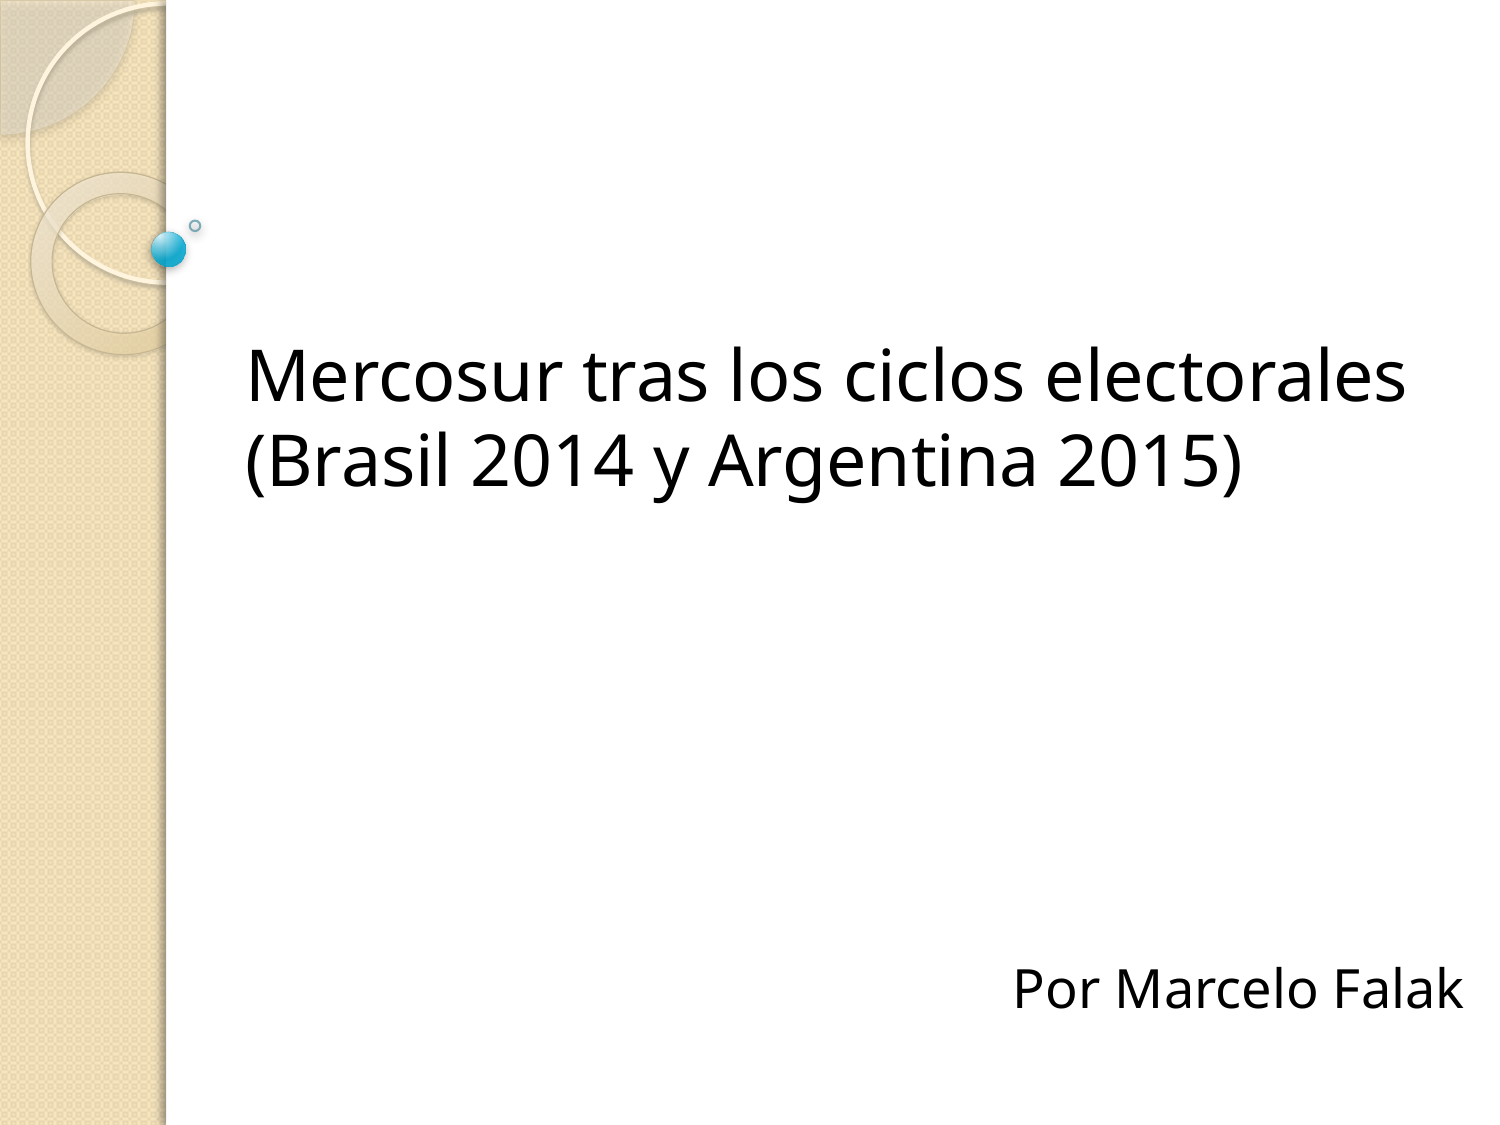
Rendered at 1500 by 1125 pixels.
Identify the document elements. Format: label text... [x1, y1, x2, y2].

title Mercosur tras los ciclos electorales (Brasil 2014 y Argentina 2015) [230, 267, 1446, 509]
subtitle Por Marcelo Falak [265, 798, 1481, 1087]
